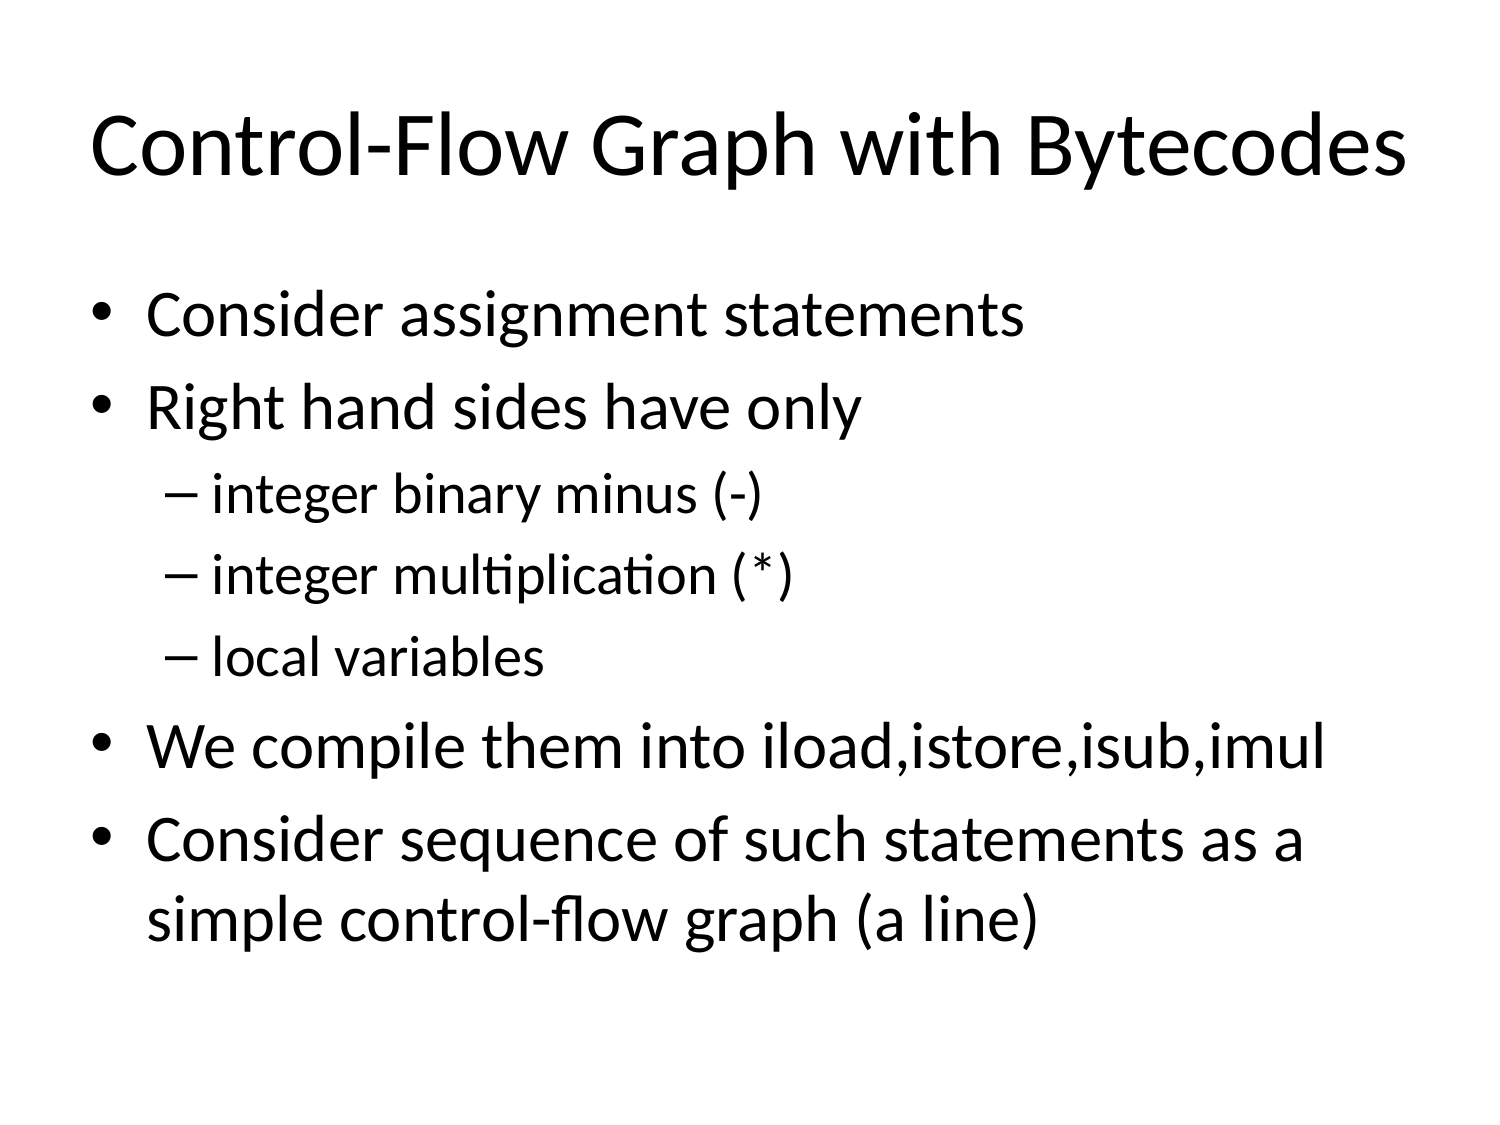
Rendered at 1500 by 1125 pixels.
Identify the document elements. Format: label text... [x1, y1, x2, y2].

title Control-Flow Graph with Bytecodes [75, 45, 1425, 233]
list Consider assignment statements Right hand sides have only integer binary minus (-) integer multiplication (*) local variables We compile them into iload,istore,isub,imul Consider sequence of such statements as a simple control-flow graph (a line) [75, 262, 1425, 1005]
